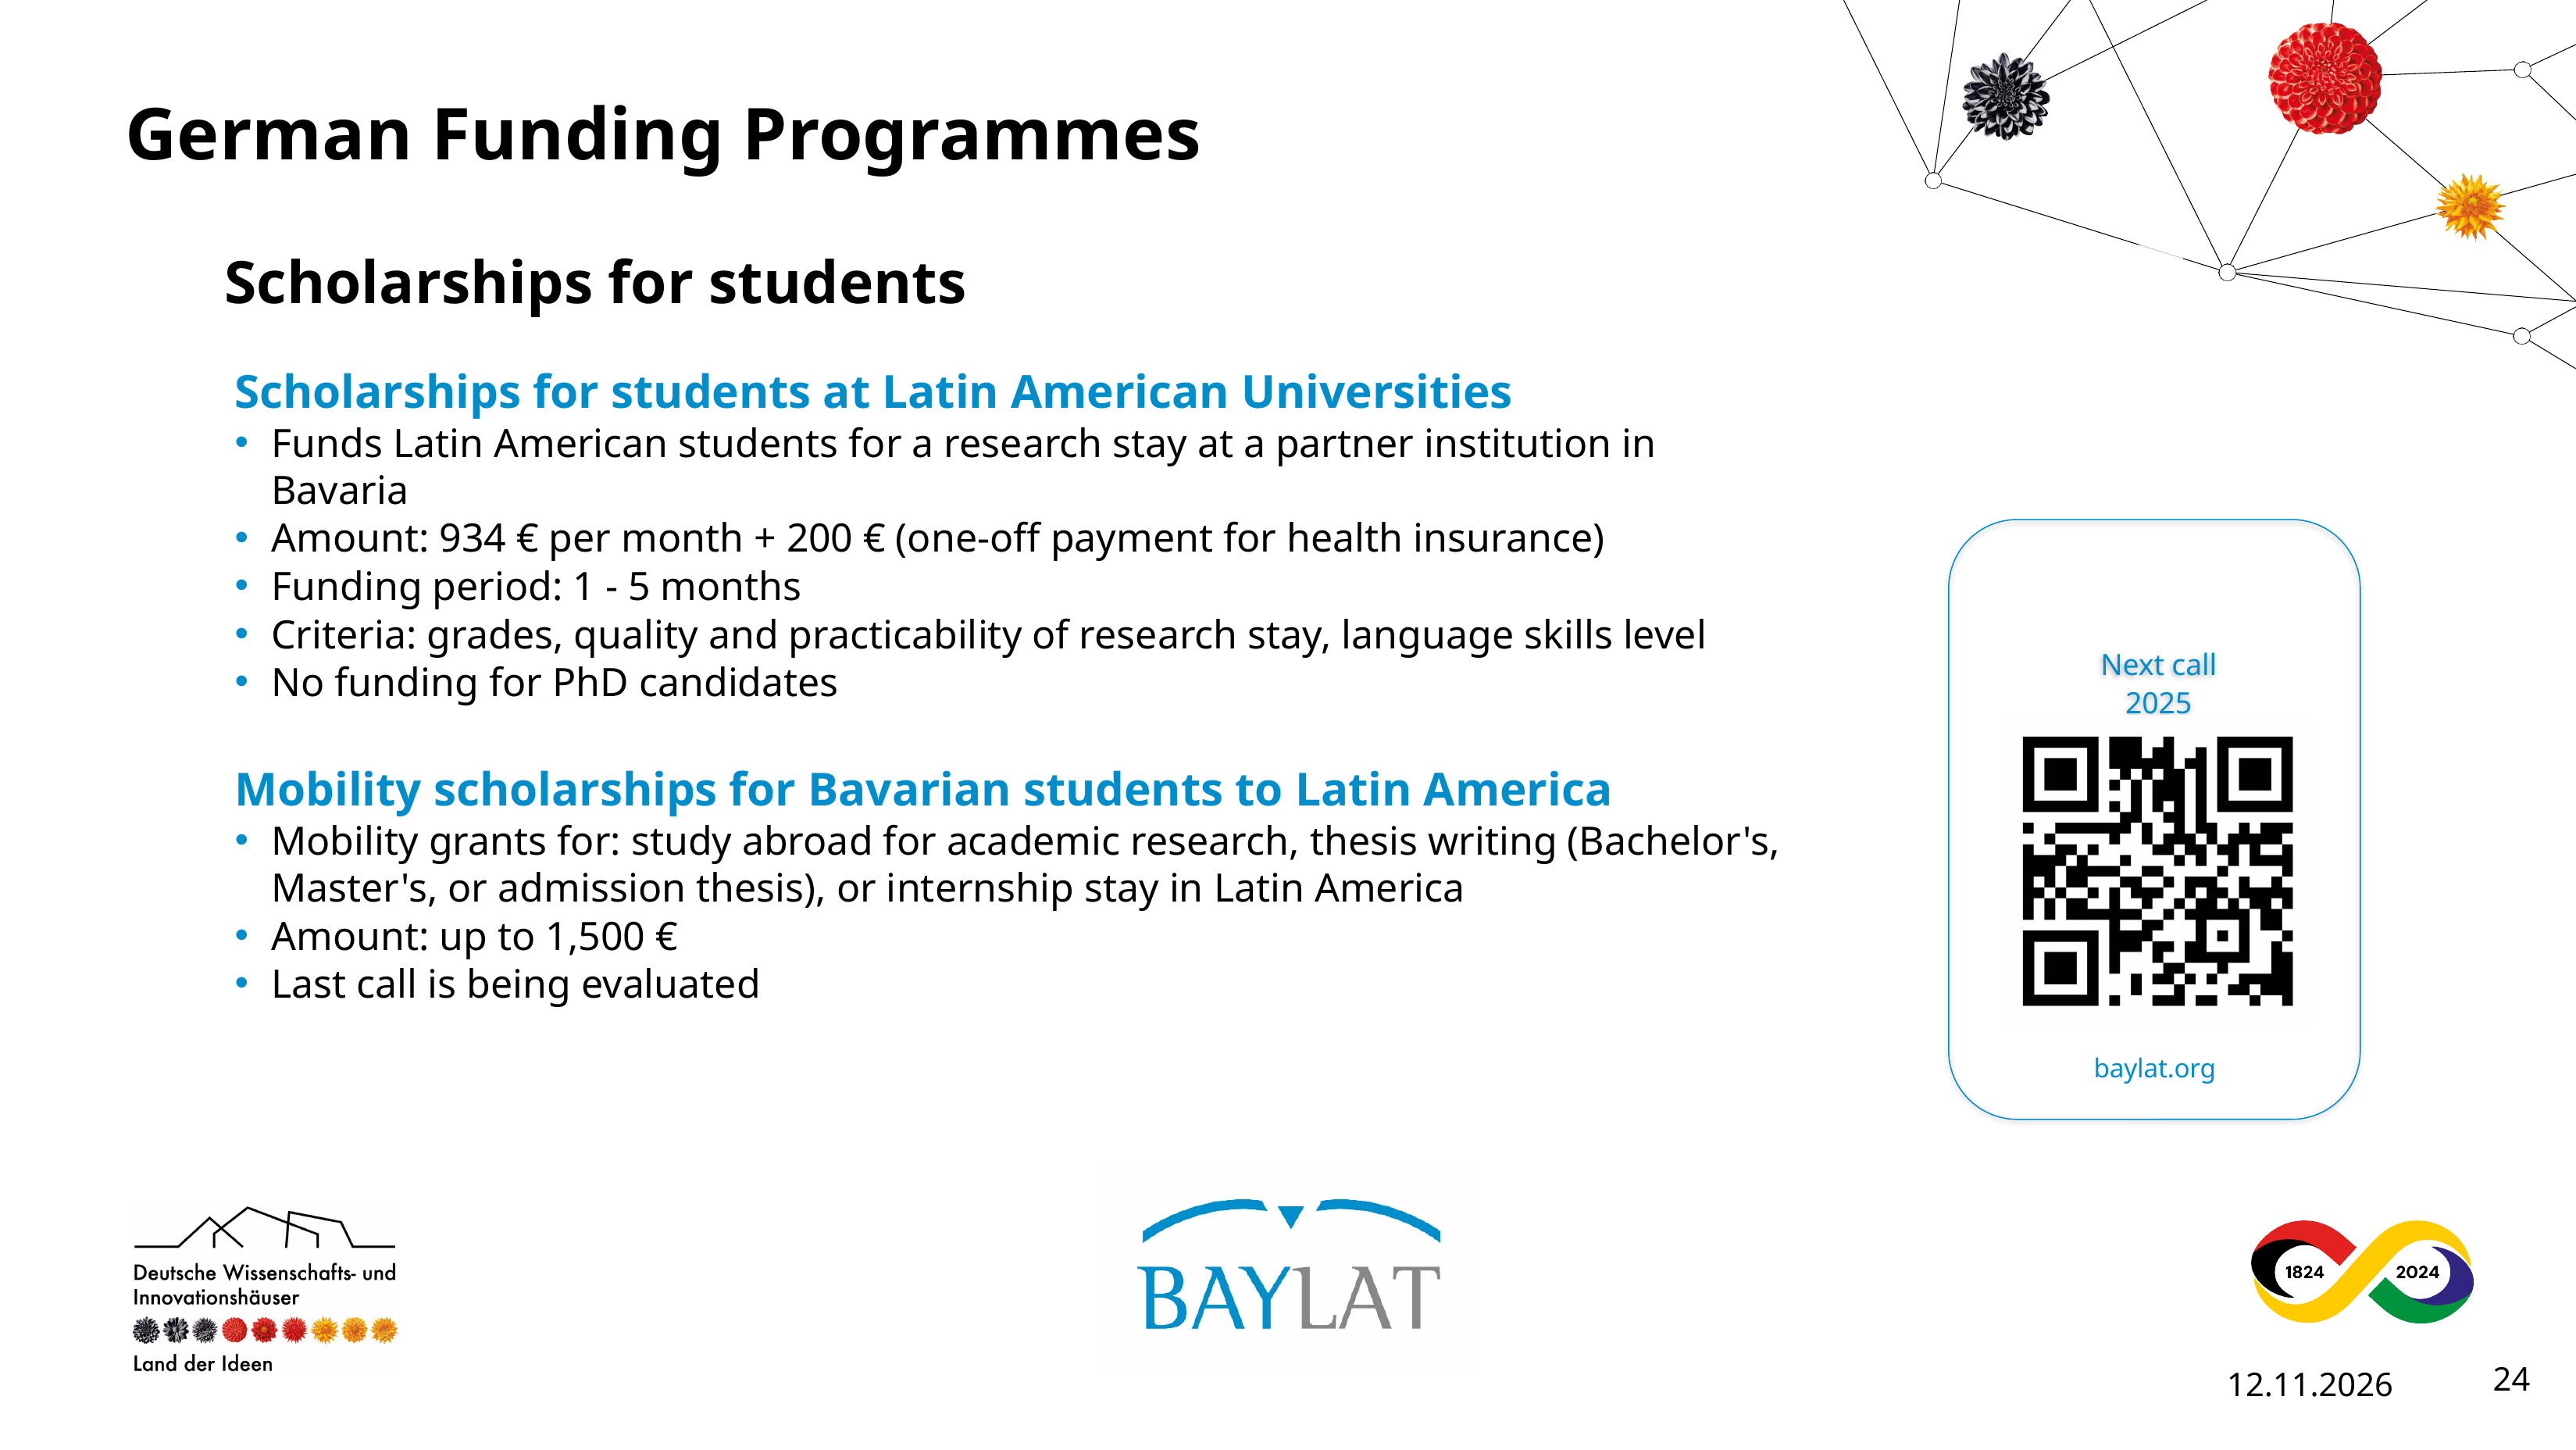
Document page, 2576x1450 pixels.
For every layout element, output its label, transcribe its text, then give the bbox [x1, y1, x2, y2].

picture [2182, 1193, 2542, 1346]
text_box Scholarships for students at Latin American Universities Funds Latin American students for a research stay at a partner institution in Bavaria Amount: 934 € per month + 200 € (one-off payment for health insurance) Funding period: 1 - 5 months Criteria: grades, quality and practicability of research stay, language skills level No funding for PhD candidates Mobility scholarships for Bavarian students to Latin America Mobility grants for: study abroad for academic research, thesis writing (Bachelor's, Master's, or admission thesis), or internship stay in Latin America Amount: up to 1,500 € Last call is being evaluated [234, 361, 1800, 1039]
title German Funding Programmes [125, 88, 1242, 217]
picture [2267, 22, 2382, 134]
picture [2513, 327, 2531, 345]
picture [130, 1205, 401, 1373]
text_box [1948, 519, 2361, 1120]
picture [2218, 263, 2236, 281]
slide_number 24 [2430, 1351, 2542, 1420]
picture [1925, 172, 1942, 189]
picture [1961, 52, 2050, 141]
picture [1099, 1162, 1477, 1376]
picture [2434, 172, 2506, 242]
picture [2514, 61, 2531, 78]
text_box Scholarships for students [224, 245, 2183, 344]
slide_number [2203, 1364, 2394, 1404]
